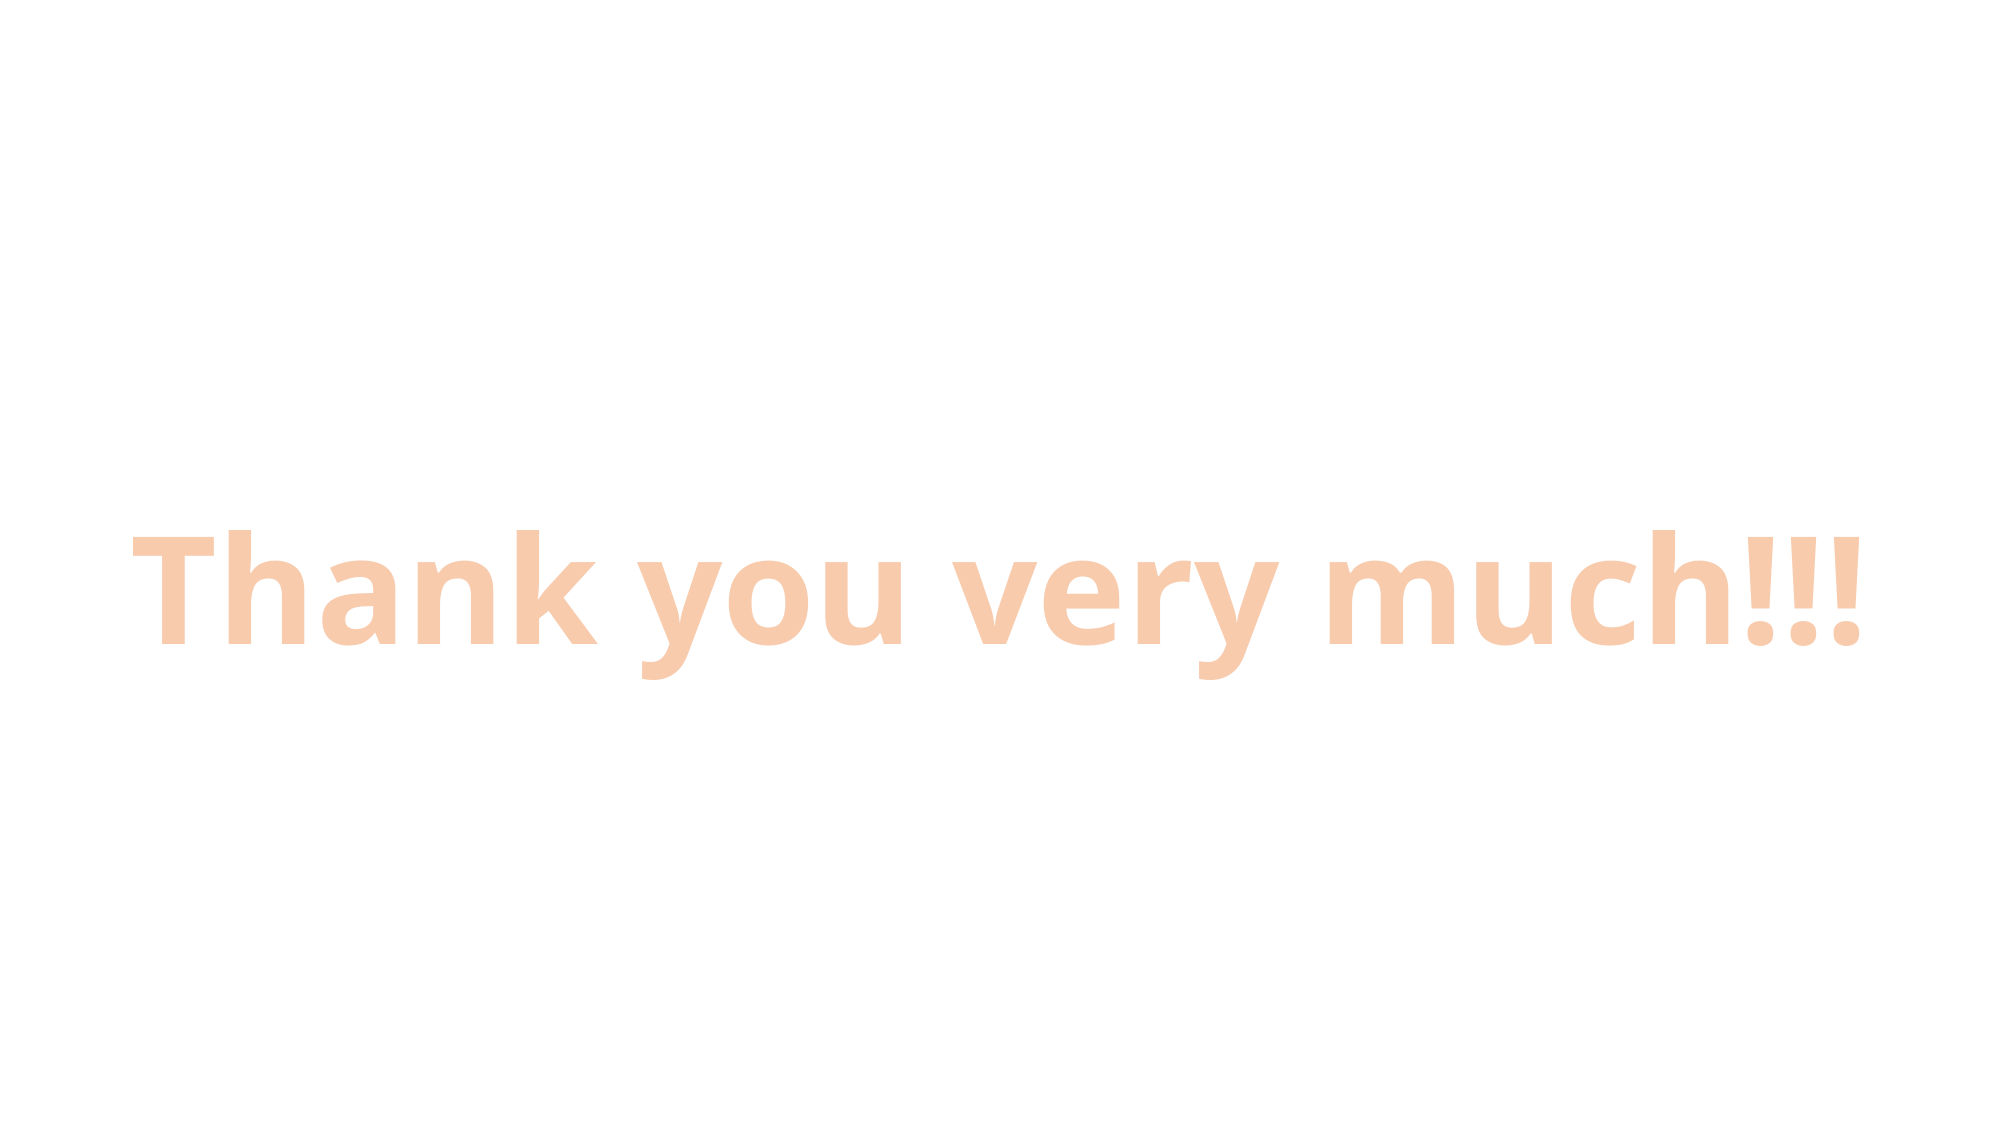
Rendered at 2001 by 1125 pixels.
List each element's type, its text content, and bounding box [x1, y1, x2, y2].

text_box Thank you very much!!! [115, 486, 1885, 682]
